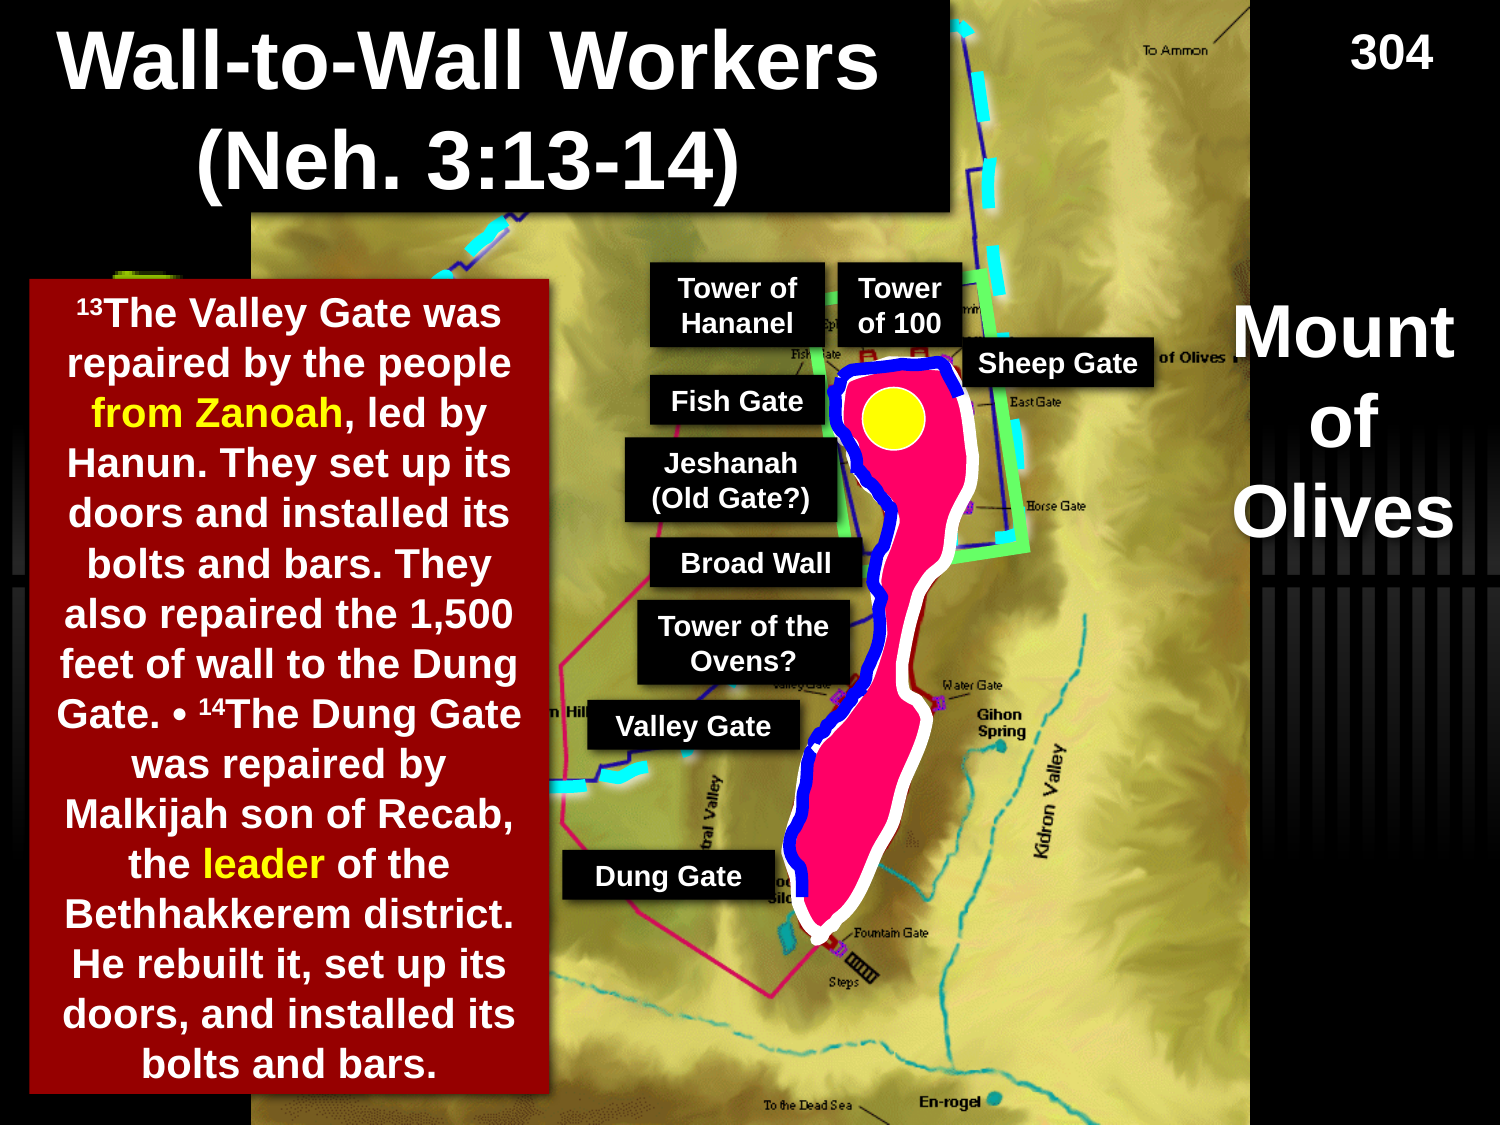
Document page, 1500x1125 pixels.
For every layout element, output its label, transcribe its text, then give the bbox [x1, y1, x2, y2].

title Wall-to-Wall Workers (Neh. 3:13-14) [0, 0, 249, 213]
picture [251, 0, 1251, 1125]
text_box 13The Valley Gate was repaired by the people from Zanoah, led by Hanun. They set up its doors and installed its bolts and bars. They also repaired the 1,500 feet of wall to the Dung Gate. • 14The Dung Gate was repaired by Malkijah son of Recab, the leader of the Bethhakkerem district. He rebuilt it, set up its doors, and installed its bolts and bars. [29, 278, 246, 1094]
text_box 304 [1296, 12, 1488, 88]
text_box Mount of Olives [1254, 274, 1488, 560]
